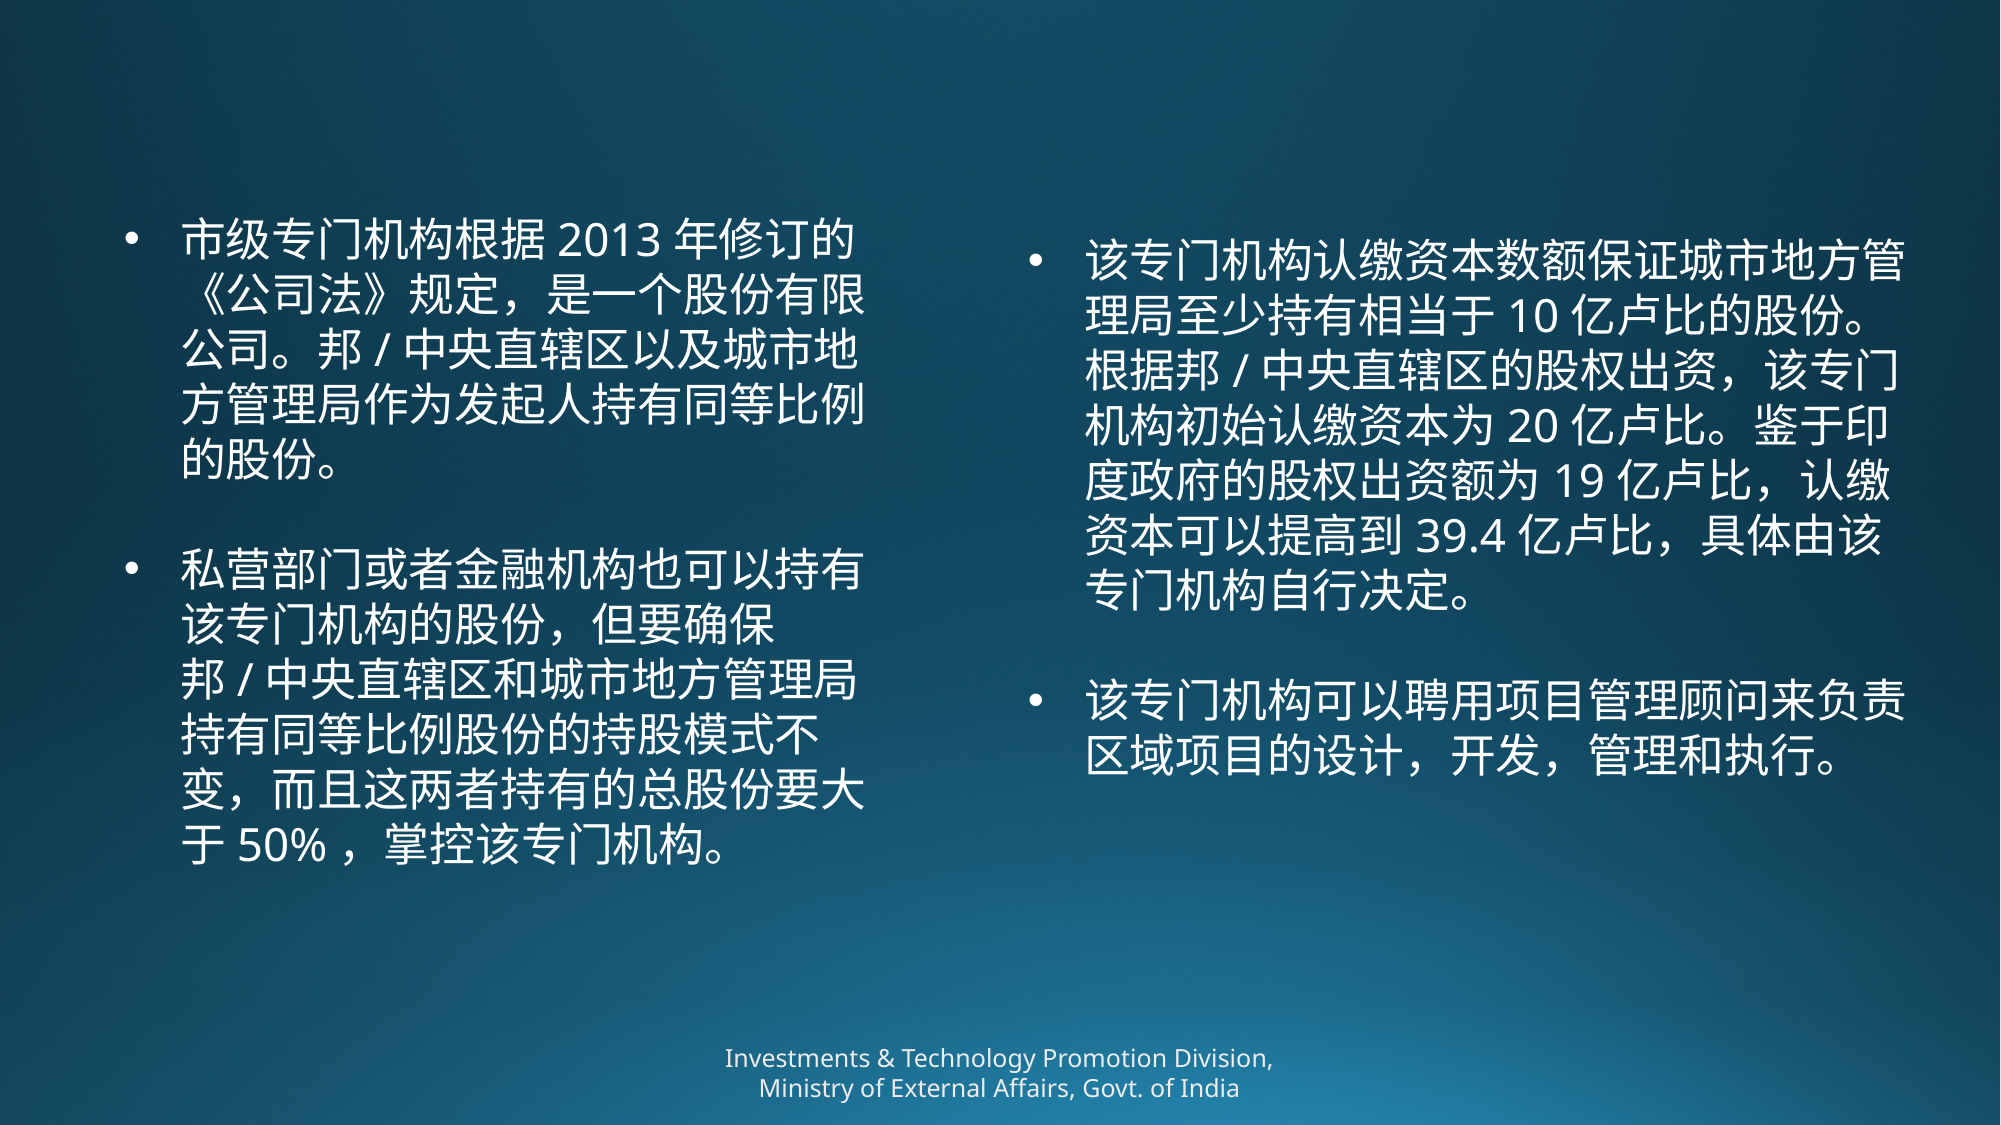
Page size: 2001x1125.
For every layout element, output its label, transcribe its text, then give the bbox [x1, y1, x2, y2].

picture [0, 0, 2001, 1125]
footer Investments & Technology Promotion Division, Ministry of External Affairs, Govt. of India [662, 1042, 1338, 1103]
text_box 市级专门机构根据2013年修订的《公司法》规定，是一个股份有限公司。邦/中央直辖区以及城市地方管理局作为发起人持有同等比例的股份。 私营部门或者金融机构也可以持有该专门机构的股份，但要确保邦/中央直辖区和城市地方管理局持有同等比例股份的持股模式不变，而且这两者持有的总股份要大于50%，掌控该专门机构。 [109, 203, 920, 878]
text_box 该专门机构认缴资本数额保证城市地方管理局至少持有相当于10亿卢比的股份。根据邦/中央直辖区的股权出资，该专门机构初始认缴资本为20亿卢比。鉴于印度政府的股权出资额为19亿卢比，认缴资本可以提高到39.4亿卢比，具体由该专门机构自行决定。 该专门机构可以聘用项目管理顾问来负责区域项目的设计，开发，管理和执行。 [1013, 224, 1928, 790]
